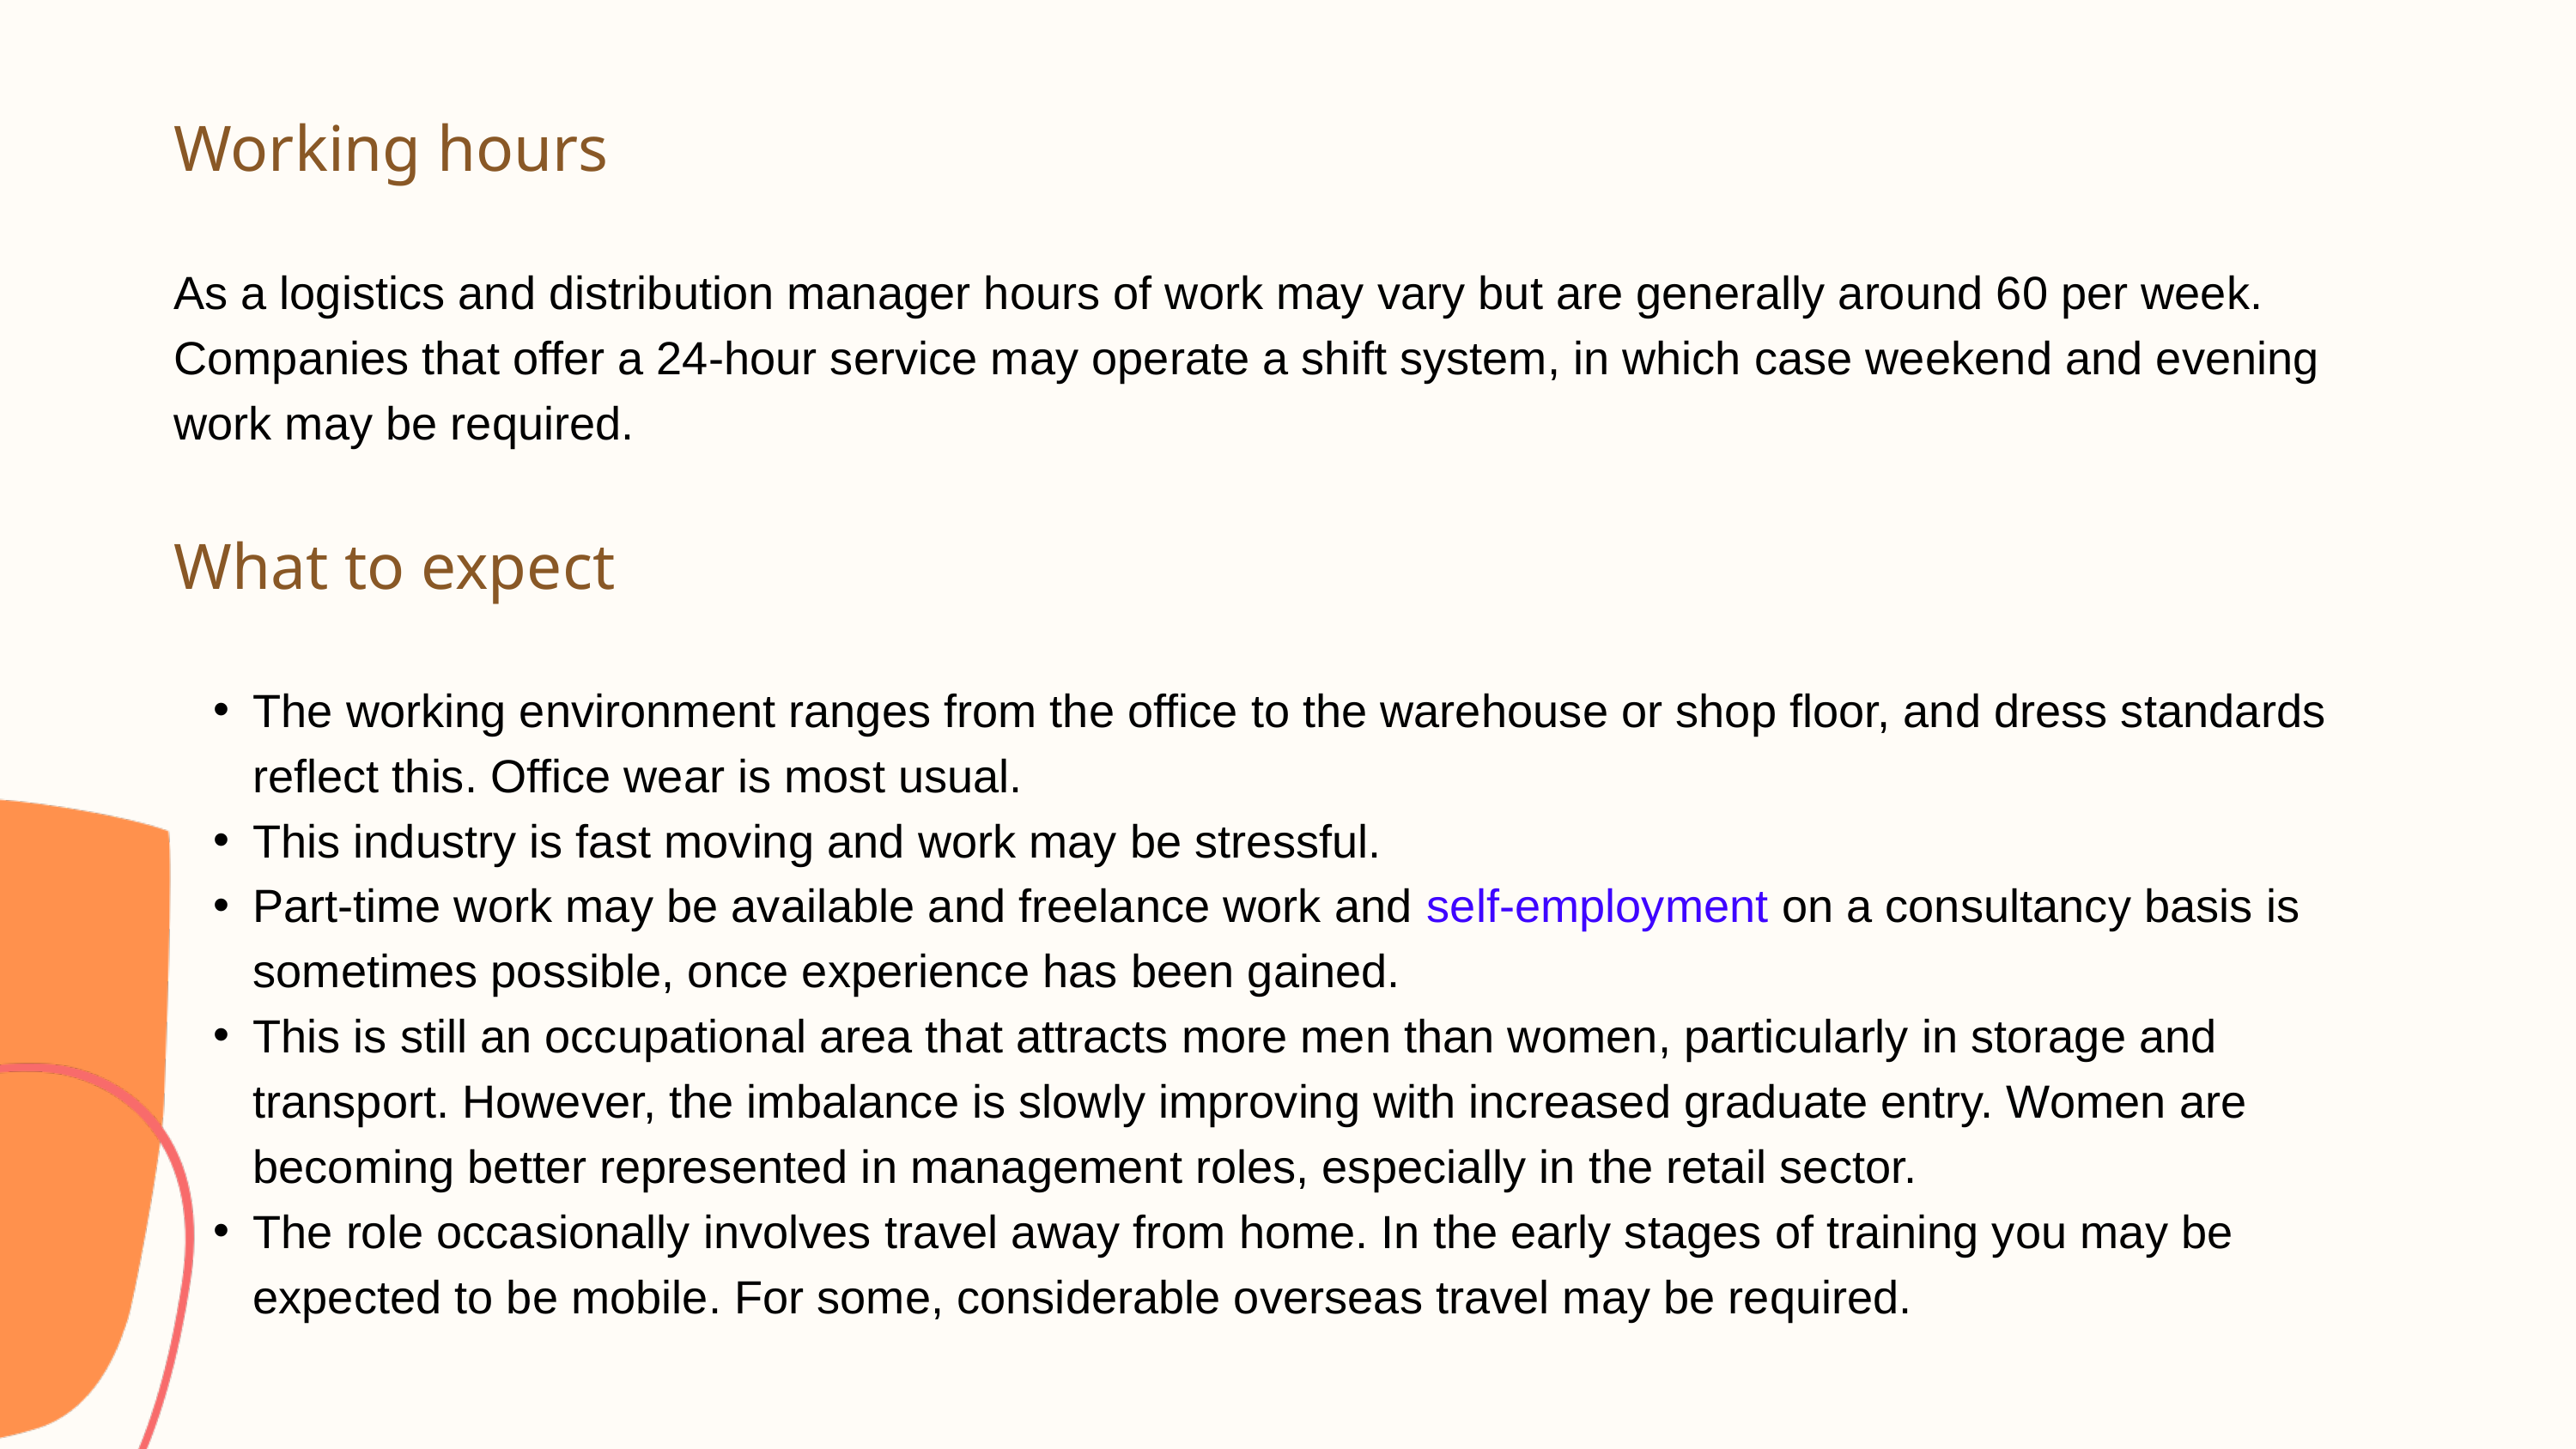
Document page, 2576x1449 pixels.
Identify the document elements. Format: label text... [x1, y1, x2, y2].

picture [0, 797, 215, 1449]
text_box Working hours As a logistics and distribution manager hours of work may vary but are generally around 60 per week. Companies that offer a 24-hour service may operate a shift system, in which case weekend and evening work may be required. What to expect The working environment ranges from the office to the warehouse or shop floor, and dress standards reflect this. Office wear is most usual. This industry is fast moving and work may be stressful. Part-time work may be available and freelance work and self-employment on a consultancy basis is sometimes possible, once experience has been gained. This is still an occupational area that attracts more men than women, particularly in storage and transport. However, the imbalance is slowly improving with increased graduate entry. Women are becoming better represented in management roles, especially in the retail sector. The role occasionally involves travel away from home. In the early stages of training you may be expected to be mobile. For some, considerable overseas travel may be required. [173, 95, 2403, 1388]
